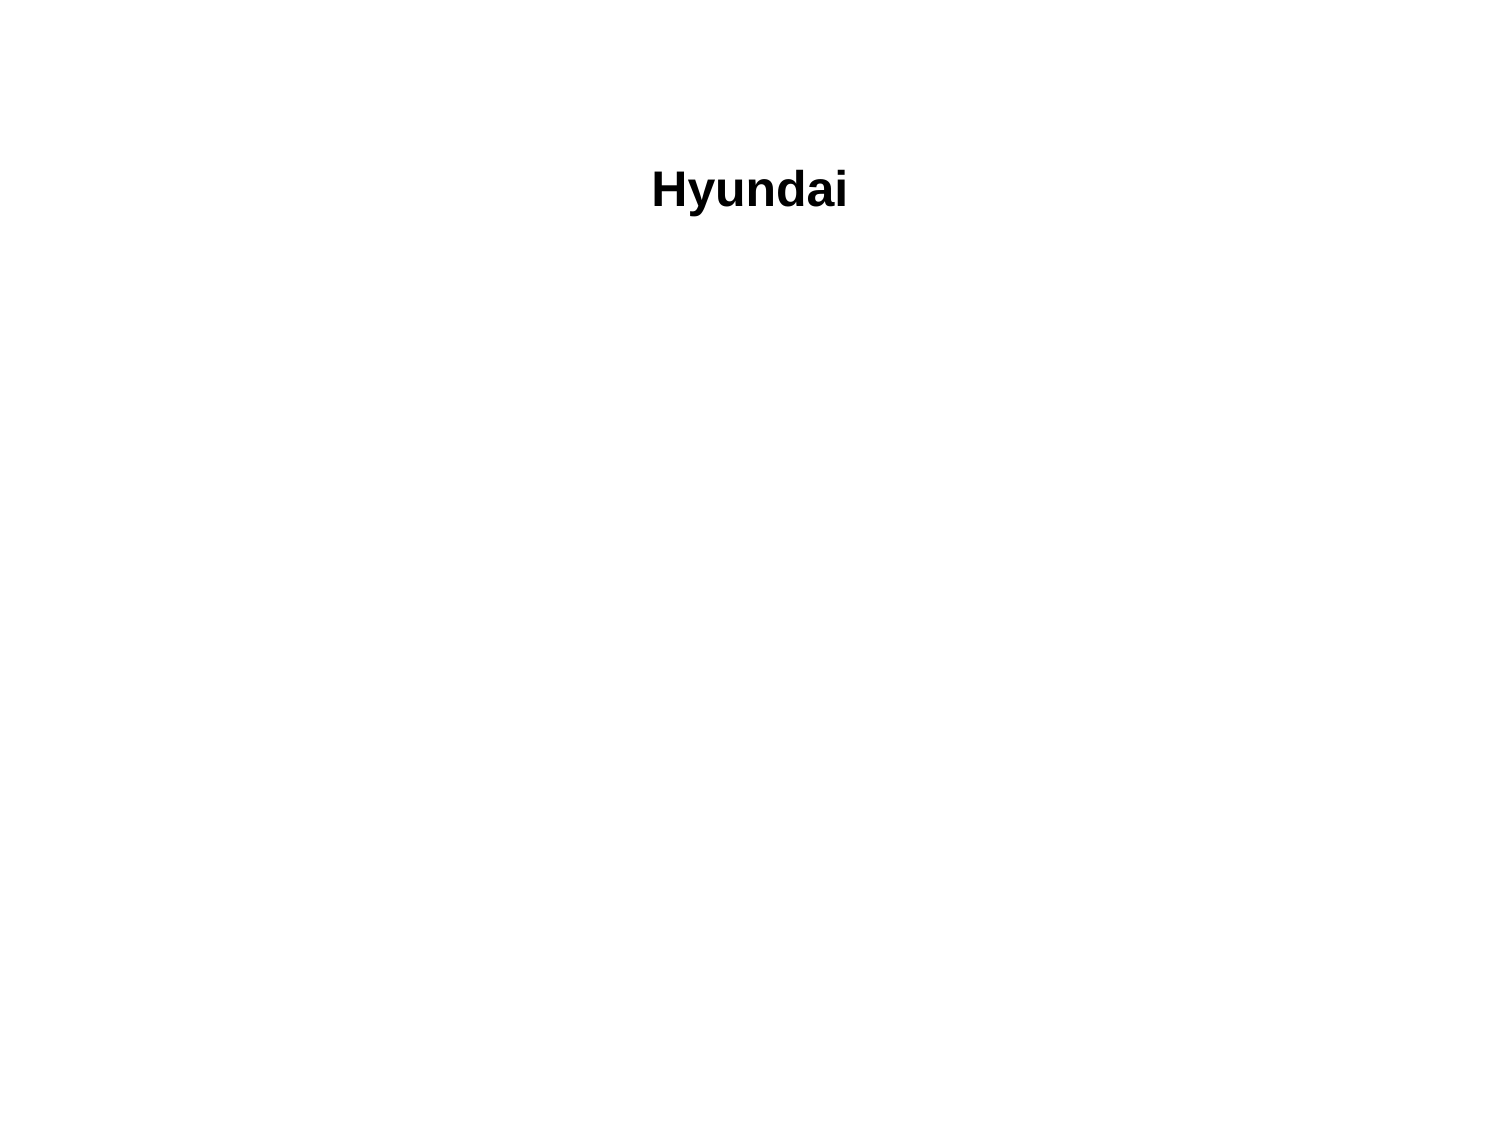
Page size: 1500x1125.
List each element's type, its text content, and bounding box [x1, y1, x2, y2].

text_box Hyundai [0, 148, 1500, 224]
